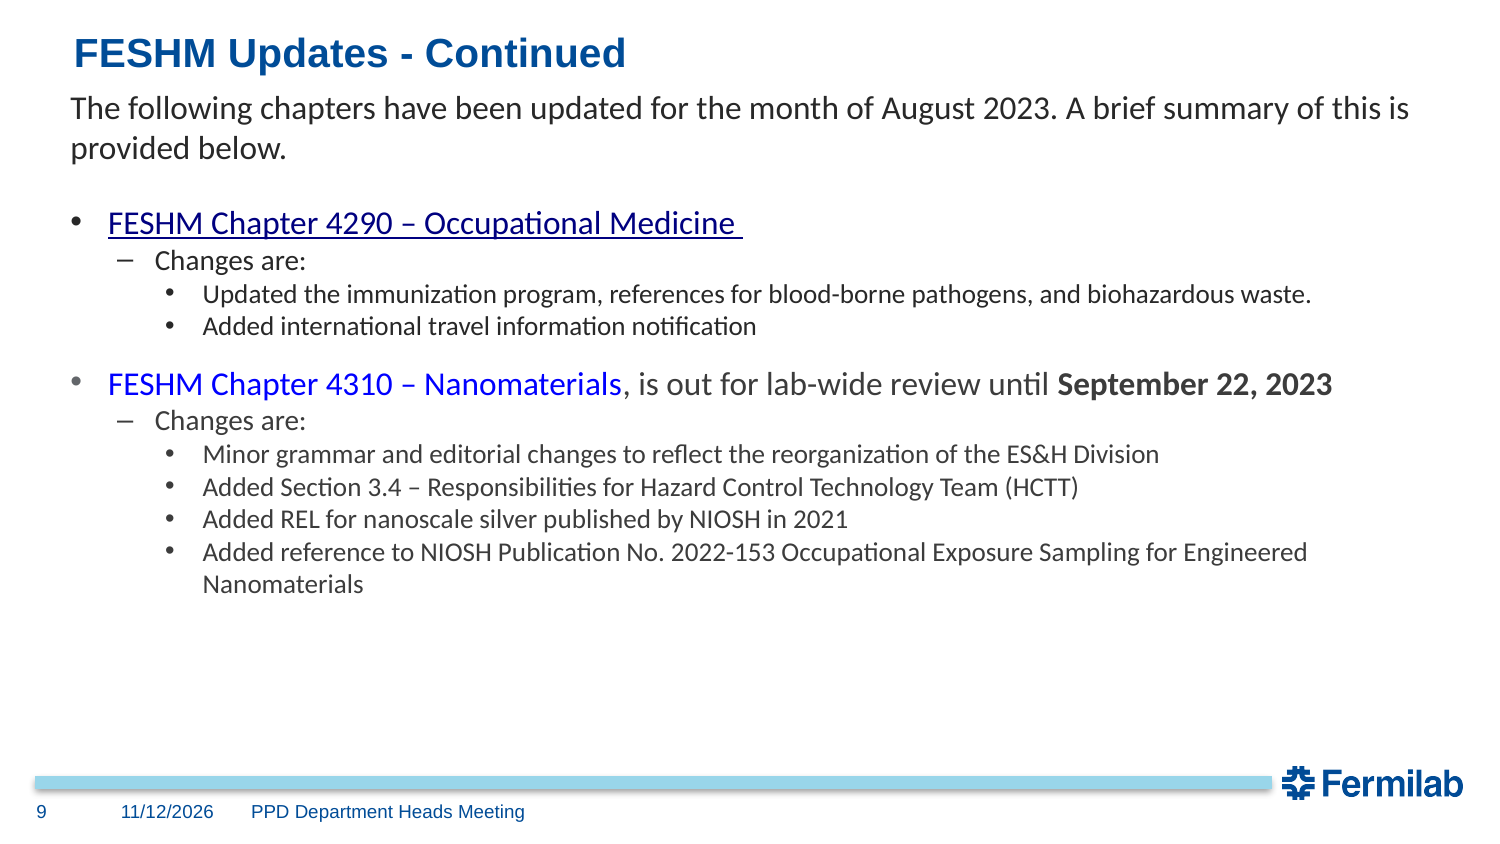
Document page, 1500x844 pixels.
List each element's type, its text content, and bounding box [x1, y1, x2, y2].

footer PPD Department Heads Meeting [251, 800, 1279, 831]
picture [1282, 766, 1463, 800]
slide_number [120, 800, 232, 830]
title FESHM Updates - Continued [73, 22, 1499, 76]
list The following chapters have been updated for the month of August 2023. A brief summary of this is provided below. FESHM Chapter 4290 – Occupational Medicine Changes are: Updated the immunization program, references for blood-borne pathogens, and biohazardous waste. Added international travel information notification FESHM Chapter 4310 – Nanomaterials, is out for lab-wide review until September 22, 2023 Changes are: Minor grammar and editorial changes to reflect the reorganization of the ES&H Division Added Section 3.4 – Responsibilities for Hazard Control Technology Team (HCTT) Added REL for nanoscale silver published by NIOSH in 2021 Added reference to NIOSH Publication No. 2022-153 Occupational Exposure Sampling for Engineered Nanomaterials [70, 86, 1437, 731]
slide_number 9 [36, 800, 105, 830]
